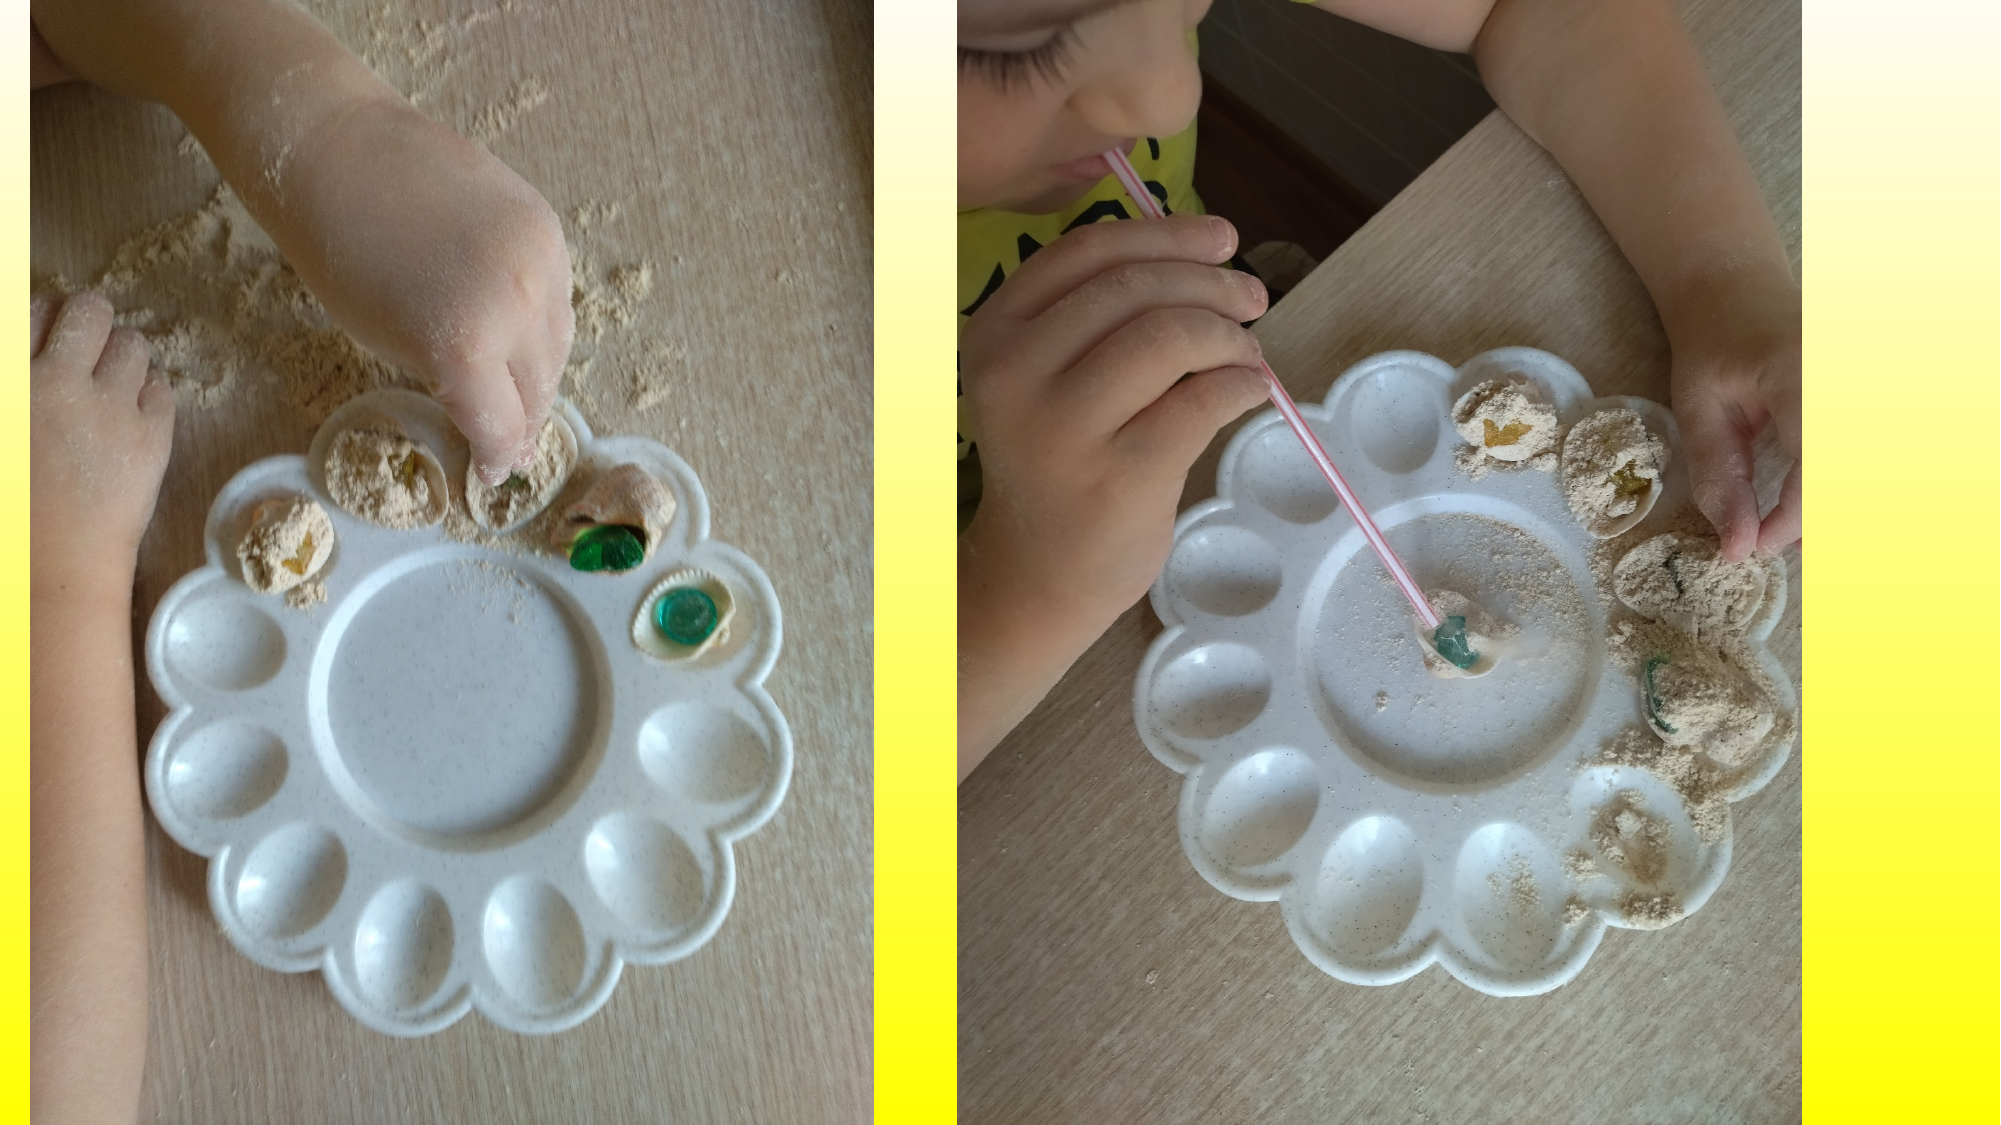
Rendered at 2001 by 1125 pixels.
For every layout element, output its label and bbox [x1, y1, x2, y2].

picture [957, 0, 1802, 1125]
picture [30, 0, 874, 1125]
